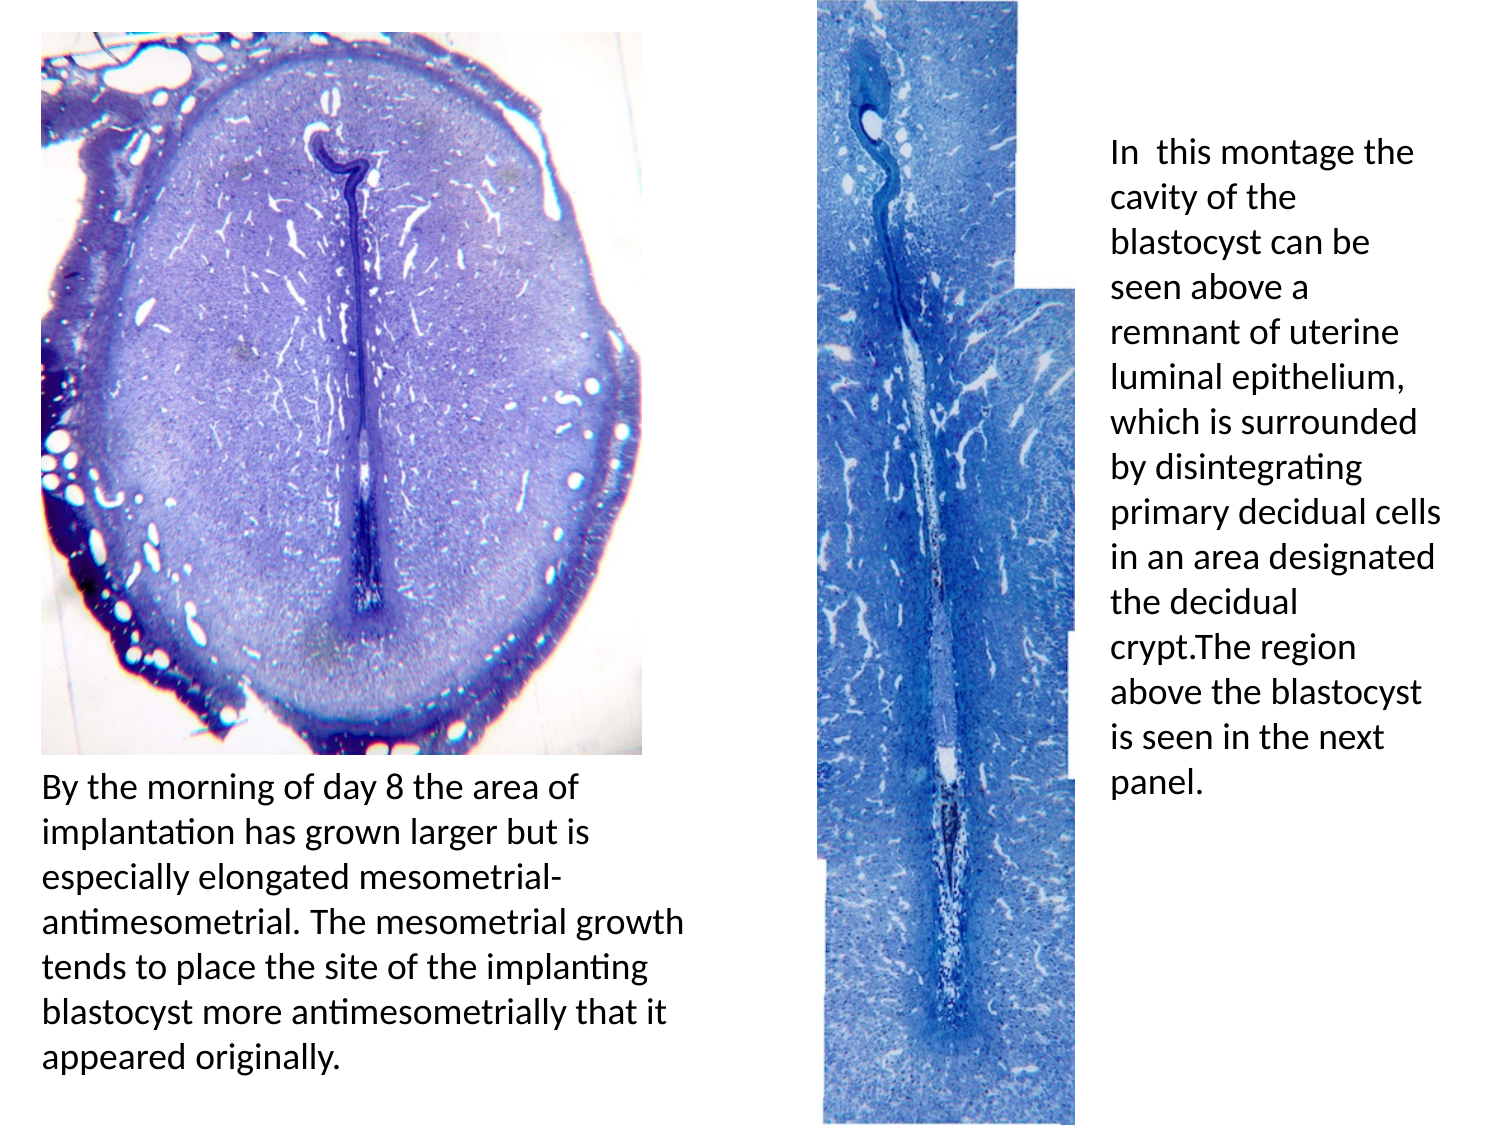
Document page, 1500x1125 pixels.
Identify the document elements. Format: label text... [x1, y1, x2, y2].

picture [817, 0, 1075, 1125]
text_box In this montage the cavity of the blastocyst can be seen above a remnant of uterine luminal epithelium, which is surrounded by disintegrating primary decidual cells in an area designated the decidual crypt.The region above the blastocyst is seen in the next panel. [1095, 119, 1460, 810]
picture [40, 31, 642, 755]
text_box By the morning of day 8 the area of implantation has grown larger but is especially elongated mesometrial-antimesometrial. The mesometrial growth tends to place the site of the implanting blastocyst more antimesometrially that it appeared originally. [26, 754, 755, 1084]
